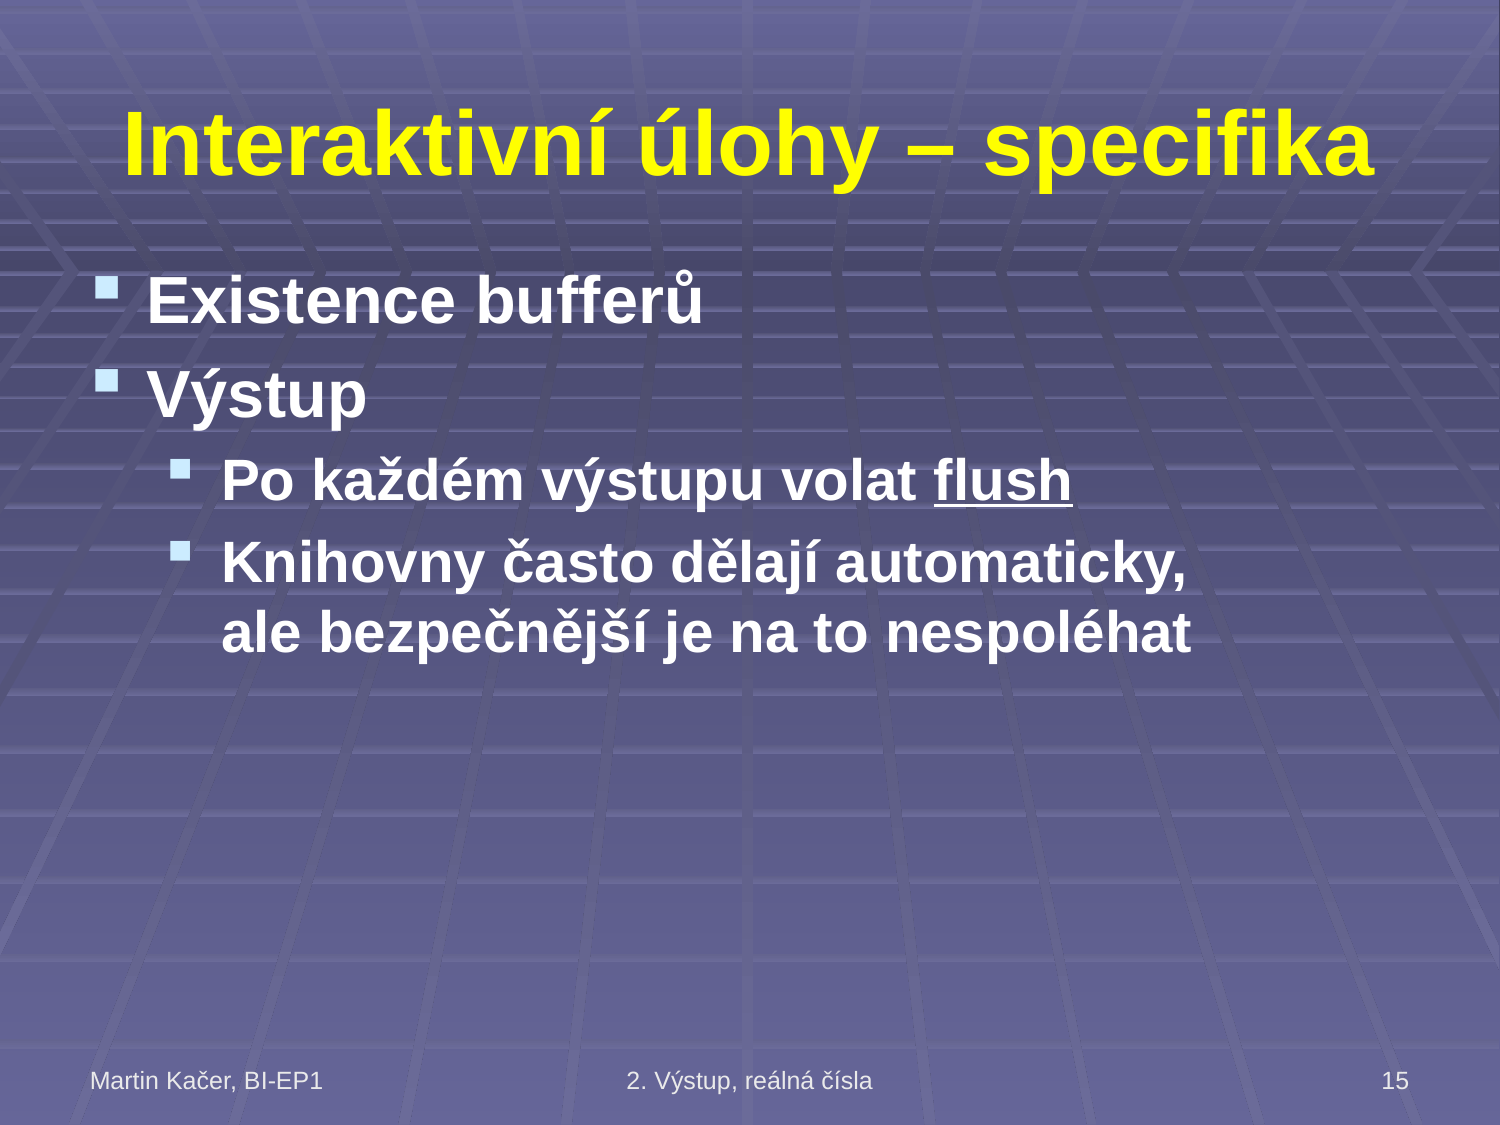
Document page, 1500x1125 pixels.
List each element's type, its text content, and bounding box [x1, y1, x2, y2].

footer 2. Výstup, reálná čísla [512, 1023, 988, 1103]
slide_number Martin Kačer, BI-EP1 [74, 1023, 476, 1103]
slide_number 15 [1074, 1023, 1425, 1103]
title Interaktivní úlohy – specifika [74, 44, 1425, 233]
text_box Existence bufferů Výstup Po každém výstupu volat flush Knihovny často dělají automaticky, ale bezpečnější je na to nespoléhat [75, 249, 1425, 1025]
